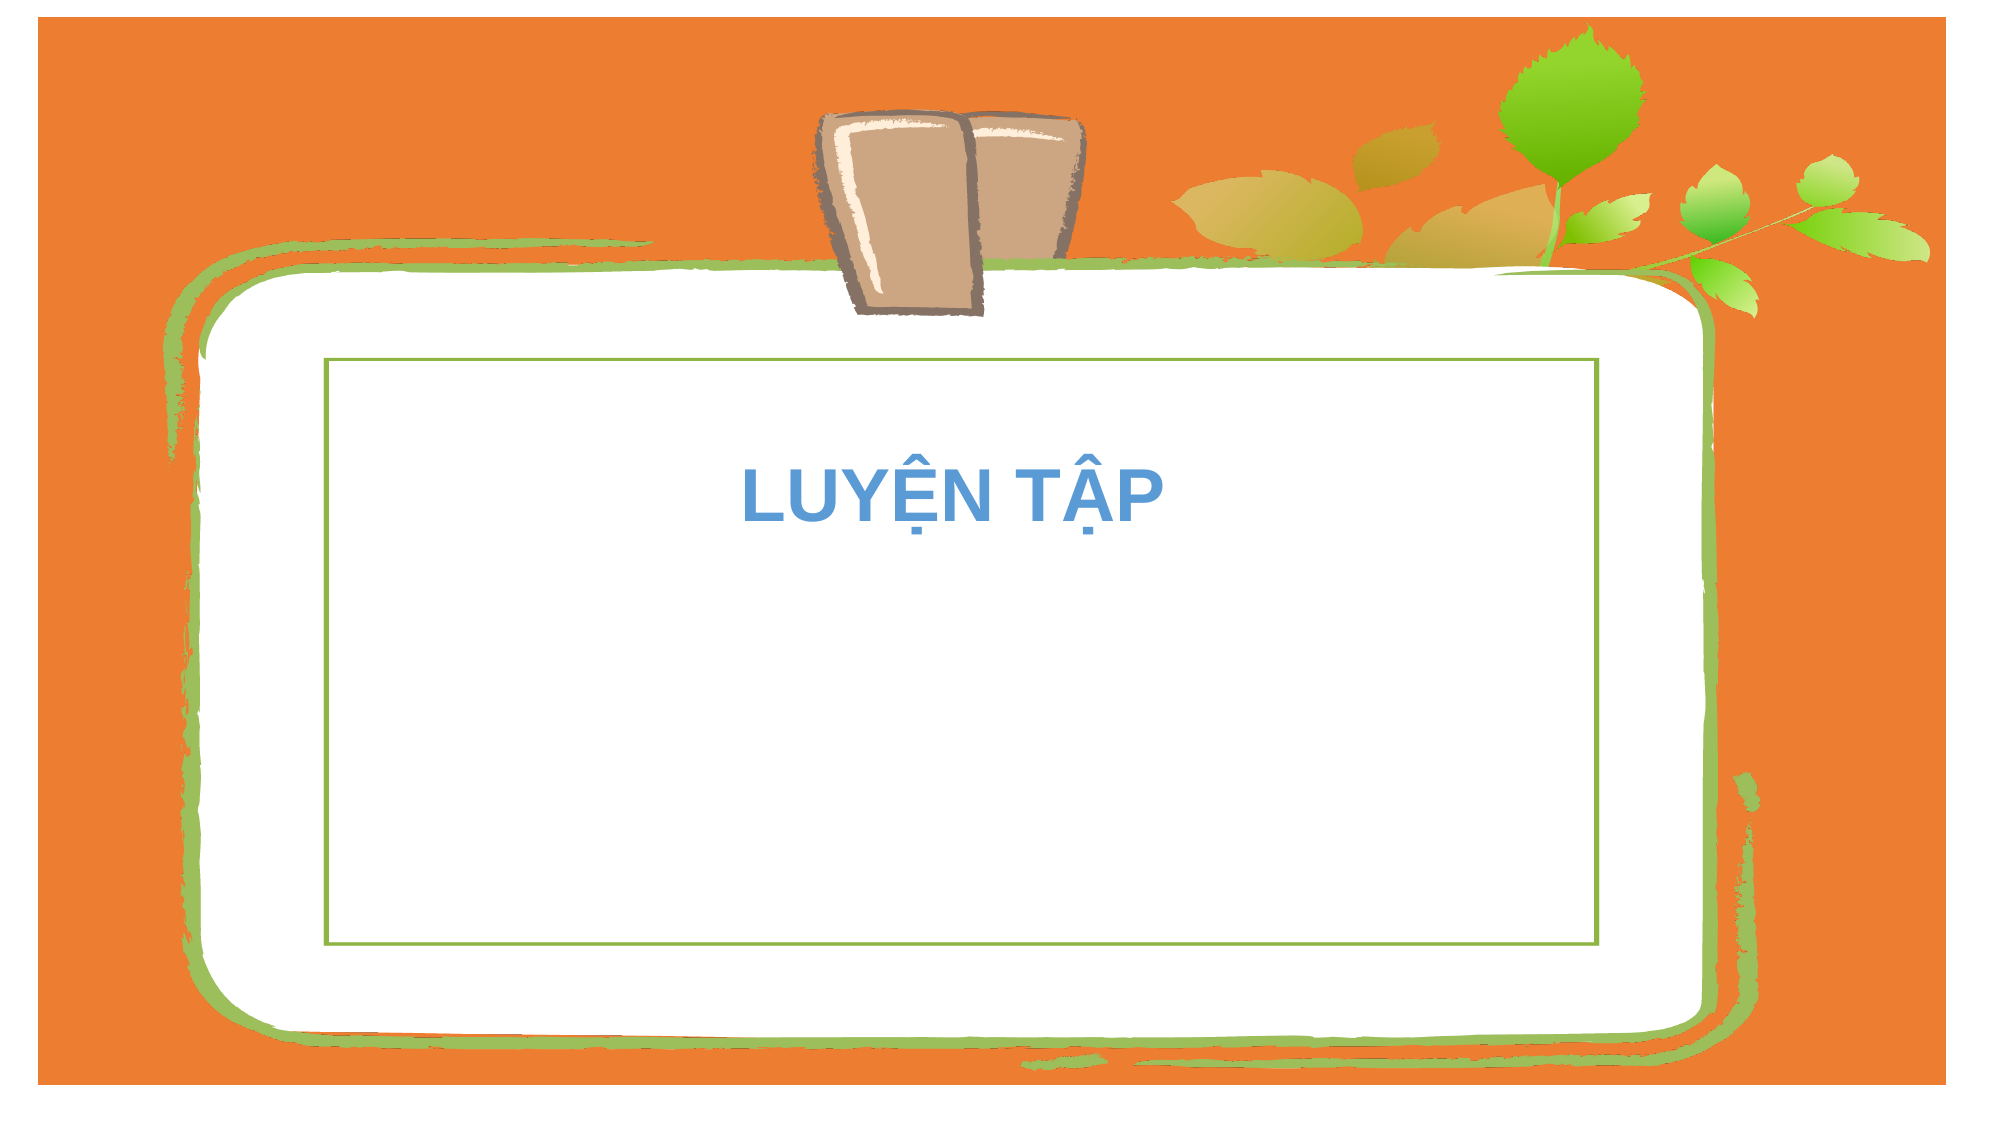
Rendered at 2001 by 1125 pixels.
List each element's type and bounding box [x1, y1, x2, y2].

text_box [37, 17, 1946, 1086]
